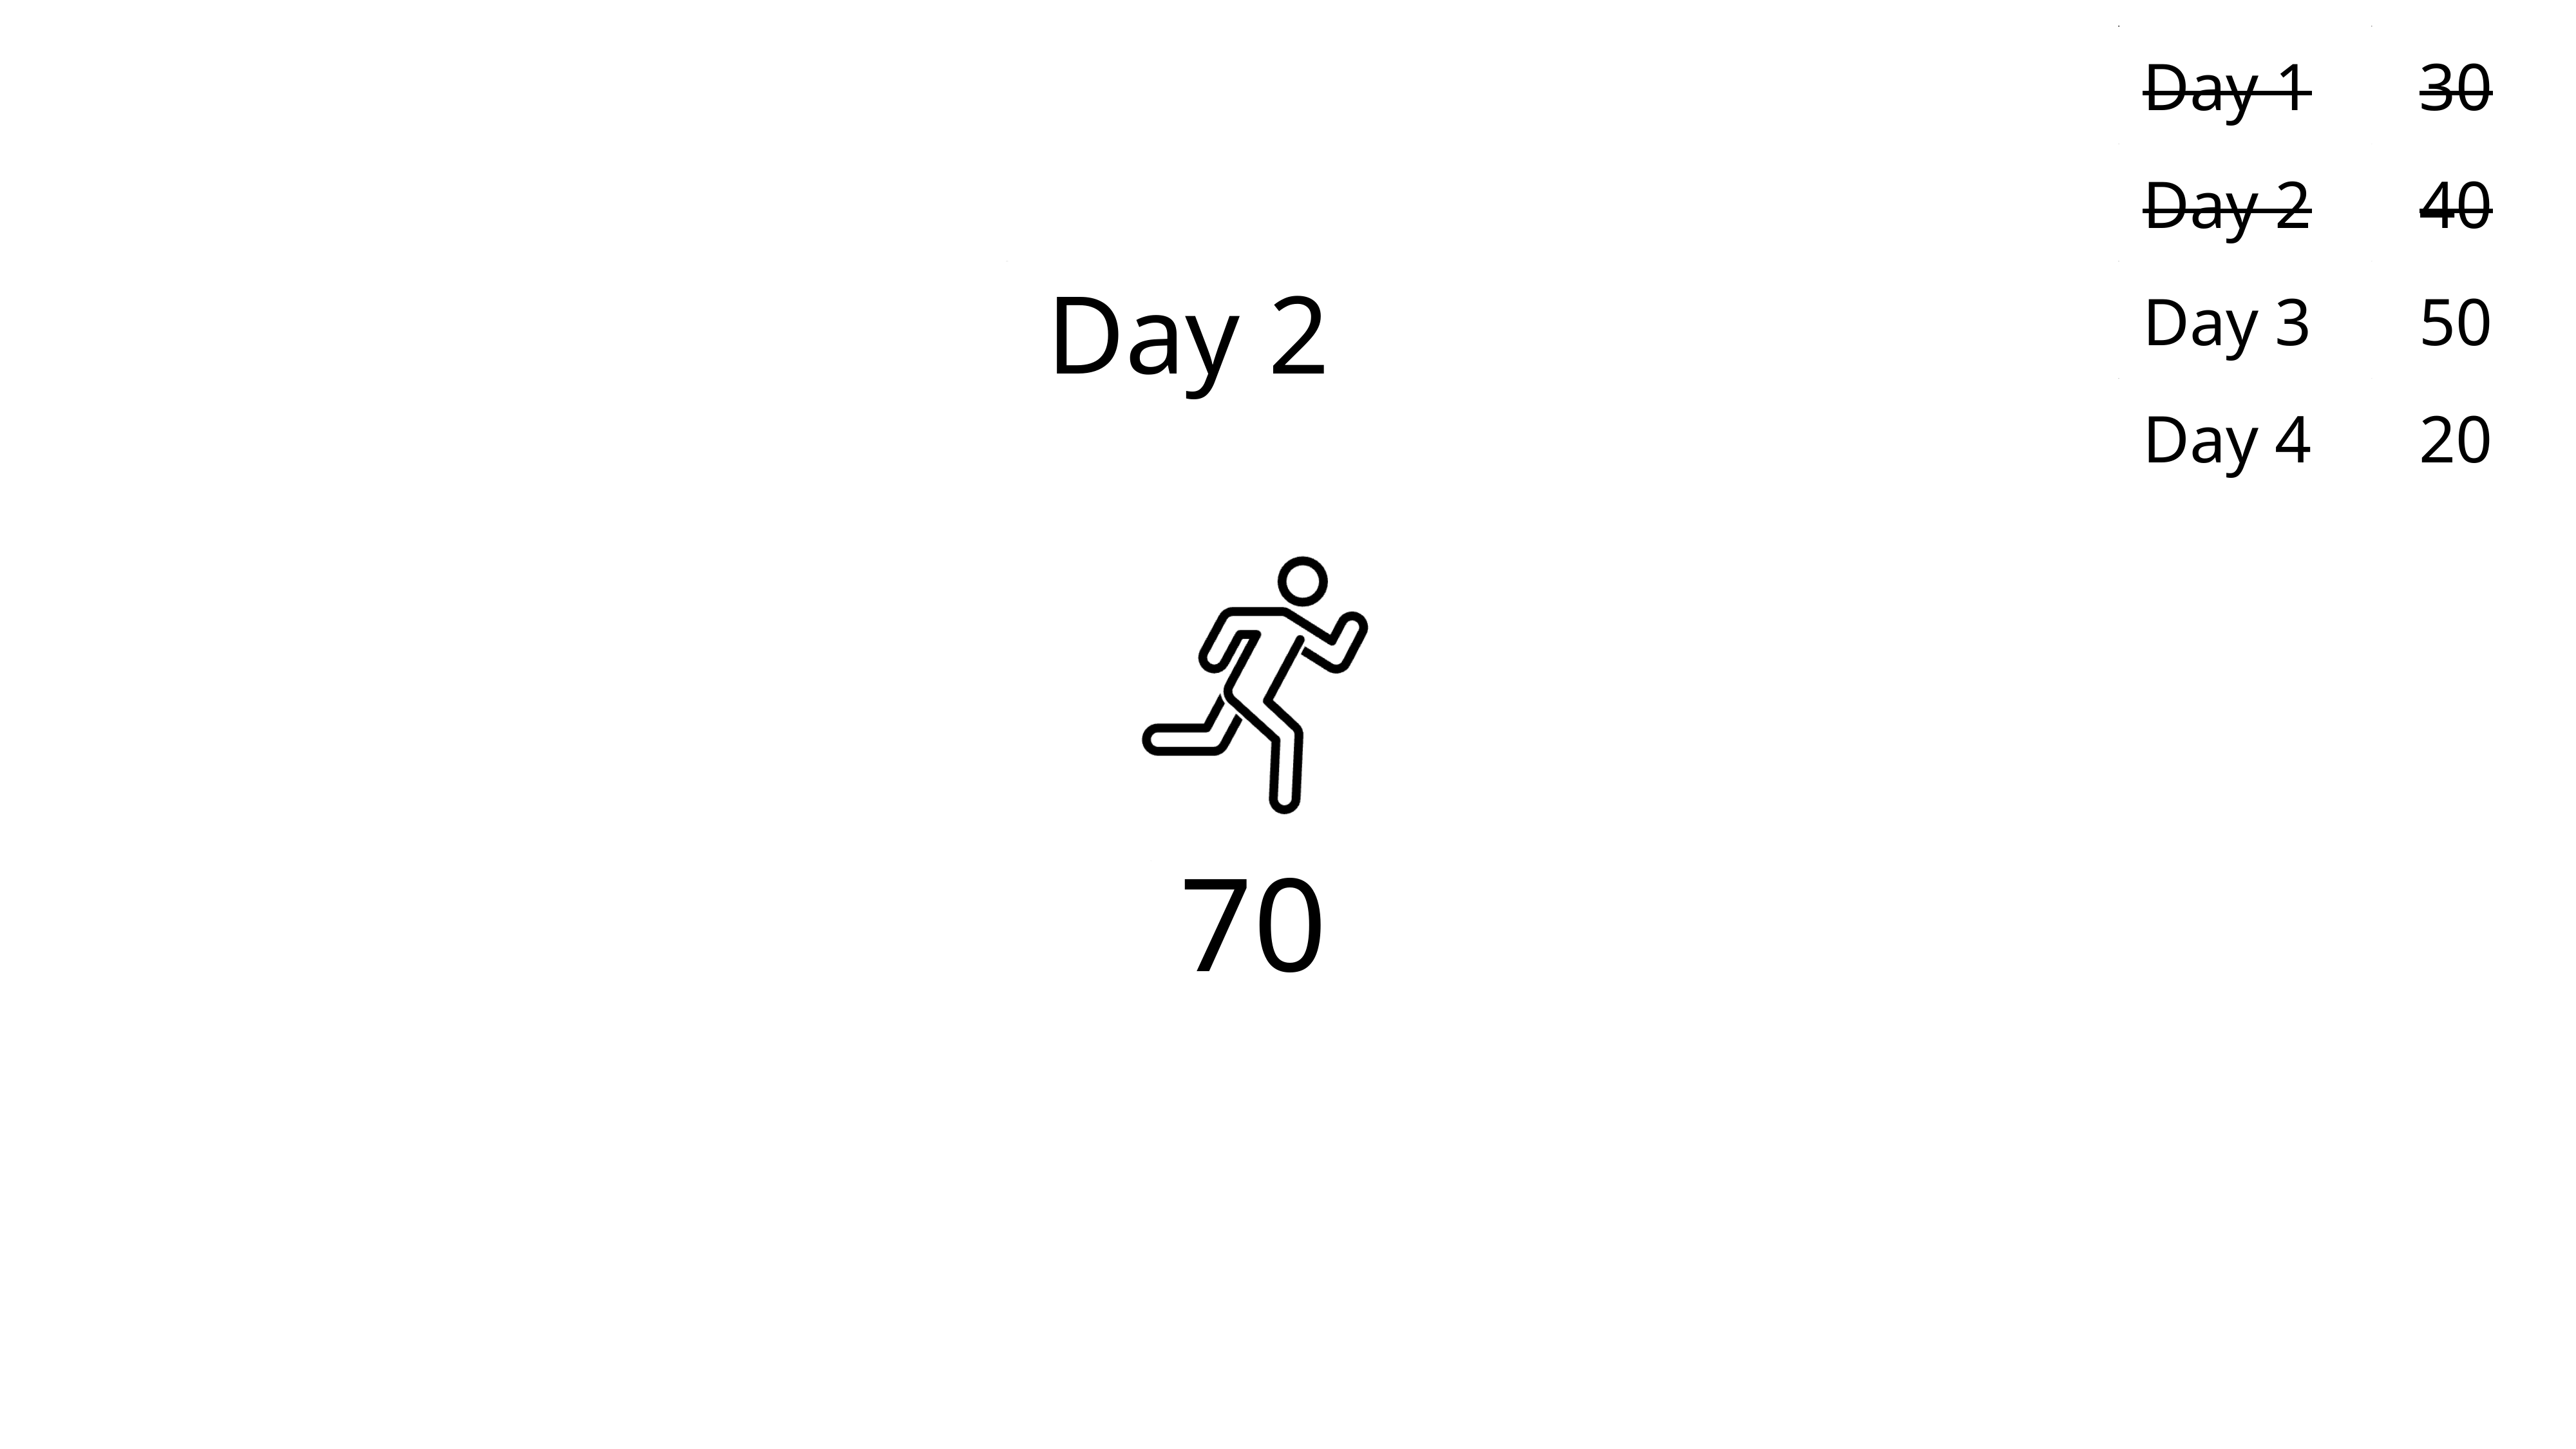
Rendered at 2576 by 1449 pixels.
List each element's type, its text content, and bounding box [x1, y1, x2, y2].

text_box 30 [2371, 26, 2542, 144]
text_box 50 [2371, 261, 2542, 379]
text_box Day 2 [2118, 144, 2337, 261]
text_box Day 3 [2118, 261, 2337, 379]
text_box Day 4 [2118, 378, 2337, 497]
picture [1113, 544, 1397, 828]
text_box Day 1 [2118, 26, 2337, 144]
text_box 20 [2371, 378, 2542, 497]
text_box Day 2 [1005, 261, 1371, 401]
text_box 70 [1150, 860, 1357, 979]
text_box 40 [2371, 144, 2542, 261]
